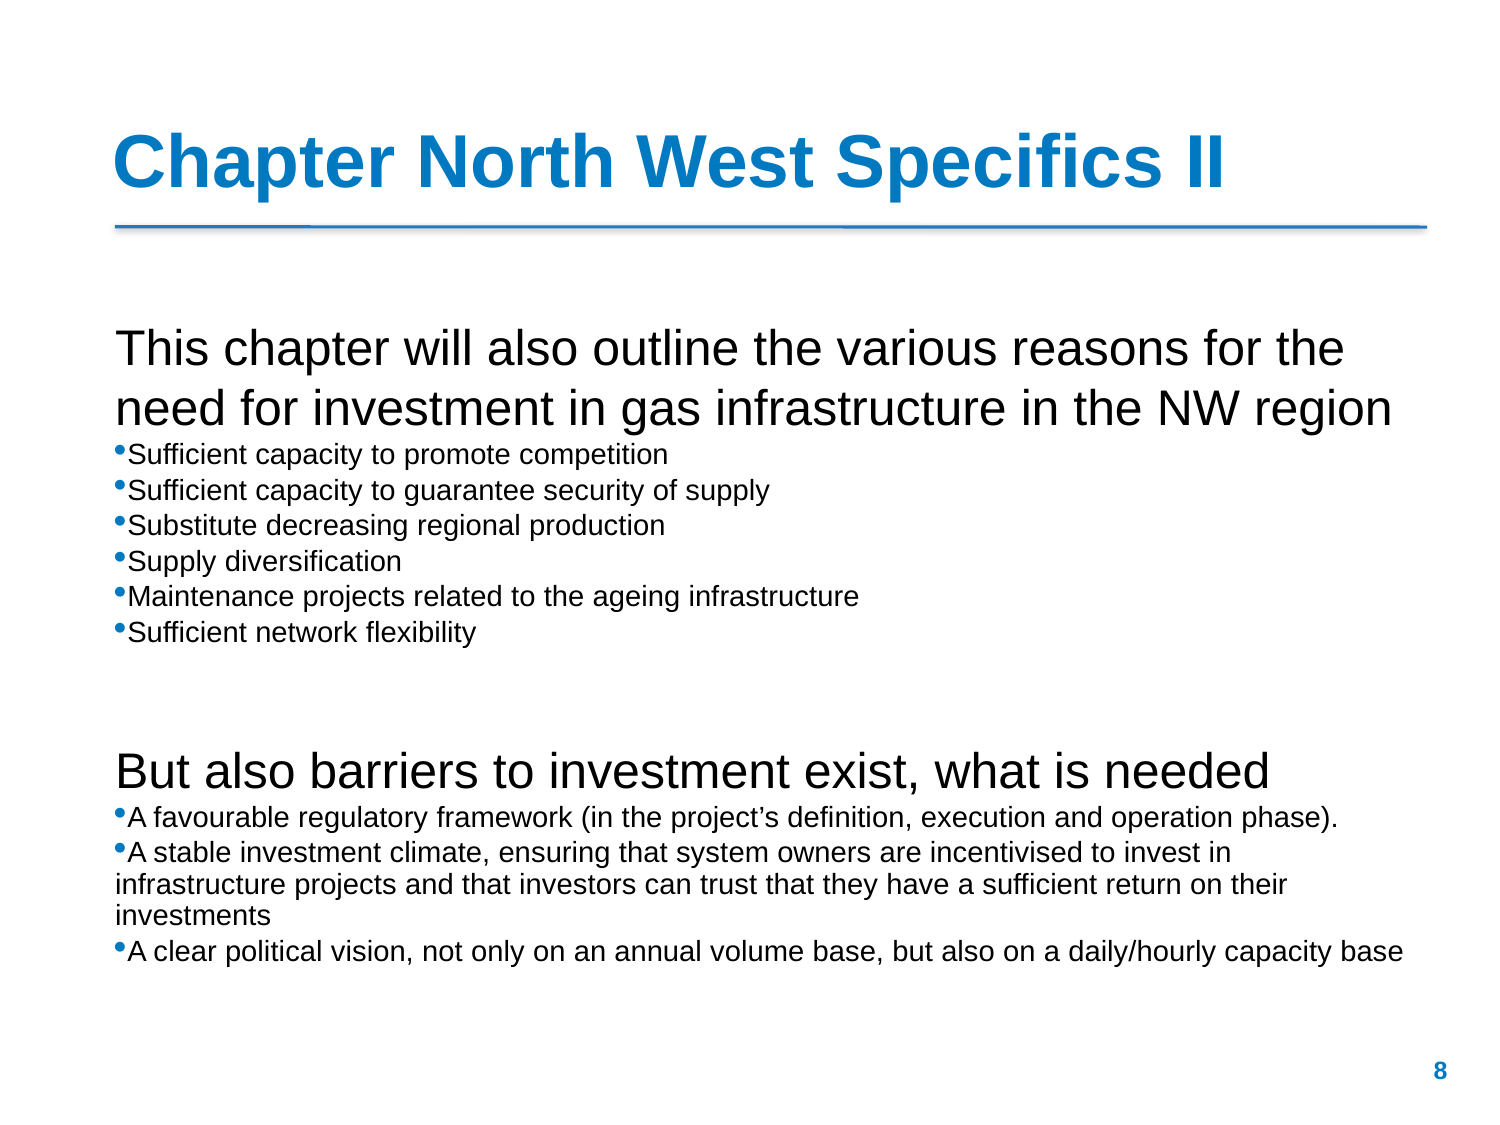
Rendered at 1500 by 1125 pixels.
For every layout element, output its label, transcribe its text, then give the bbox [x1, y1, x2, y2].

title Chapter North West Specifics II [97, 104, 1426, 211]
slide_number 8 [1112, 1046, 1463, 1107]
list This chapter will also outline the various reasons for the need for investment in gas infrastructure in the NW region Sufficient capacity to promote competition Sufficient capacity to guarantee security of supply Substitute decreasing regional production Supply diversification Maintenance projects related to the ageing infrastructure Sufficient network flexibility But also barriers to investment exist, what is needed A favourable regulatory framework (in the project’s definition, execution and operation phase). A stable investment climate, ensuring that system owners are incentivised to invest in infrastructure projects and that investors can trust that they have a sufficient return on their investments A clear political vision, not only on an annual volume base, but also on a daily/hourly capacity base [100, 243, 1428, 1007]
